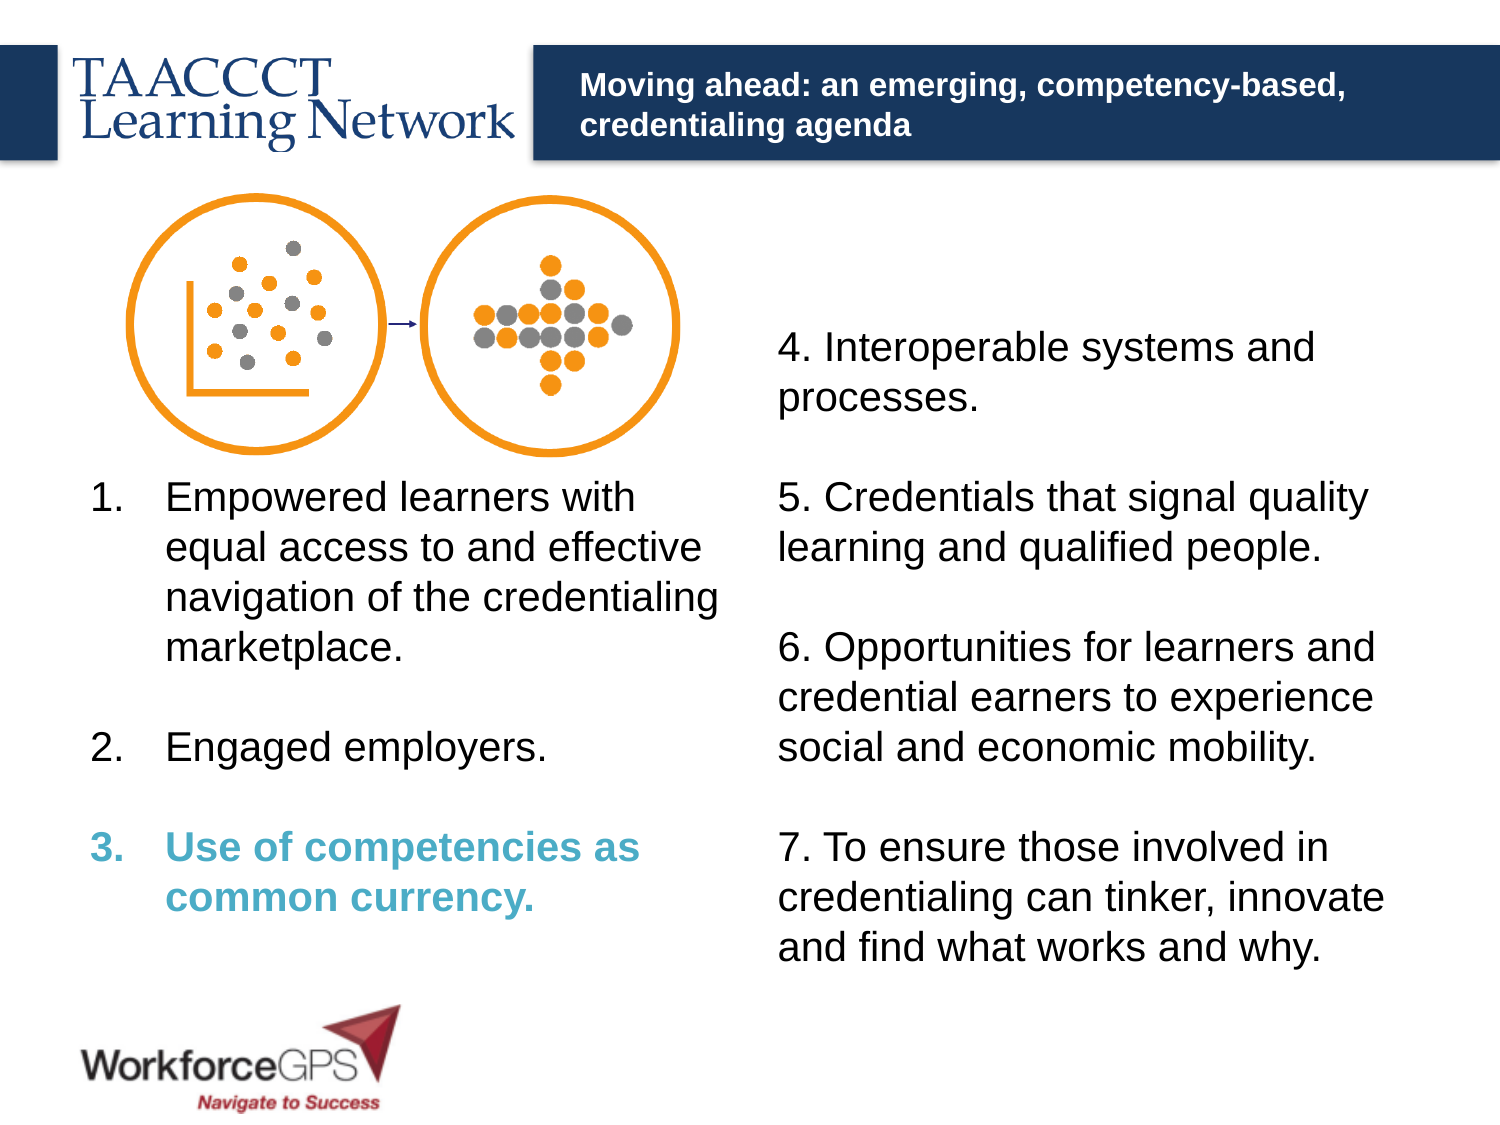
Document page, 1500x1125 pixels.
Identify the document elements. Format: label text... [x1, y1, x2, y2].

title Moving ahead: an emerging, competency-based, credentialing agenda [564, 45, 1425, 161]
list 4. Interoperable systems and processes. 5. Credentials that signal quality learning and qualified people. 6. Opportunities for learners and credential earners to experience social and economic mobility. 7. To ensure those involved in credentialing can tinker, innovate and find what works and why. [762, 262, 1425, 1005]
list Empowered learners with equal access to and effective navigation of the credentialing marketplace. Engaged employers. Use of competencies as common currency. [75, 262, 738, 1005]
picture [124, 193, 689, 461]
picture [78, 1005, 404, 1114]
